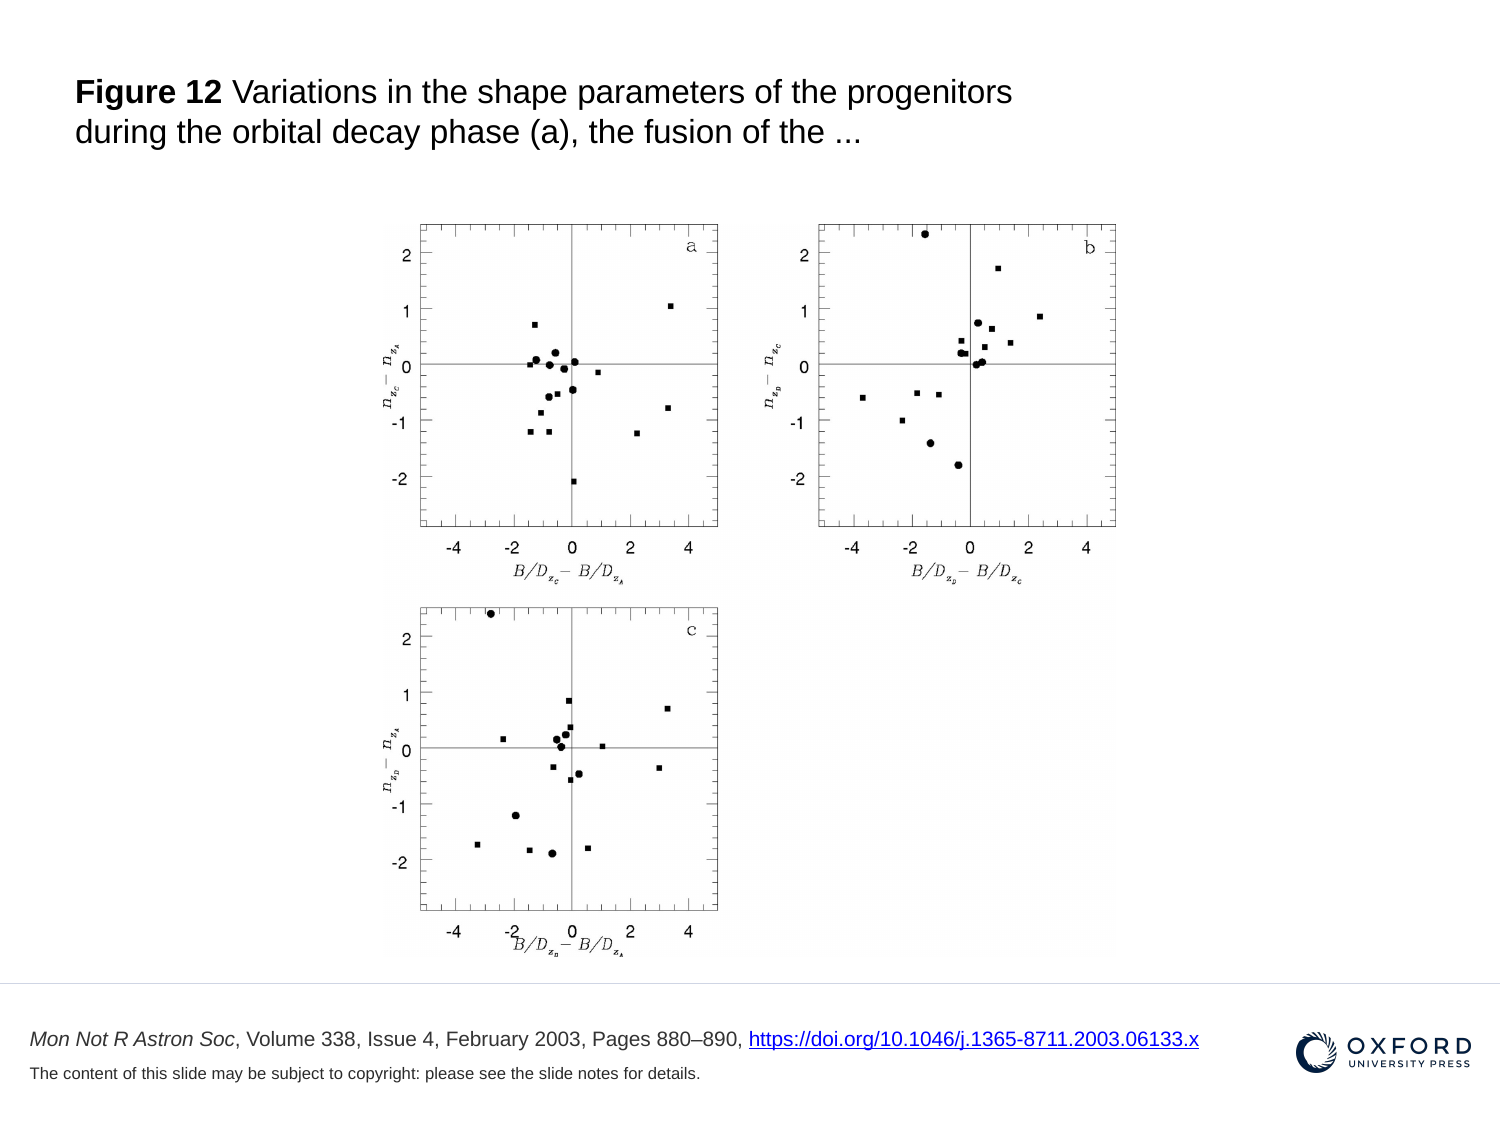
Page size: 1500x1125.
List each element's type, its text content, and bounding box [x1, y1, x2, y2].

picture [1296, 1032, 1471, 1073]
picture [383, 224, 1116, 957]
title Figure 12 Variations in the shape parameters of the progenitors during the orbital decay phase (a), the fusion of the ... [75, 69, 1078, 171]
footer Mon Not R Astron Soc, Volume 338, Issue 4, February 2003, Pages 880–890, https://doi.org/10.1046/j.1365-8711.2003.06133.x The content of this slide may be subject to copyright: please see the slide notes for details. [0, 983, 1260, 1125]
